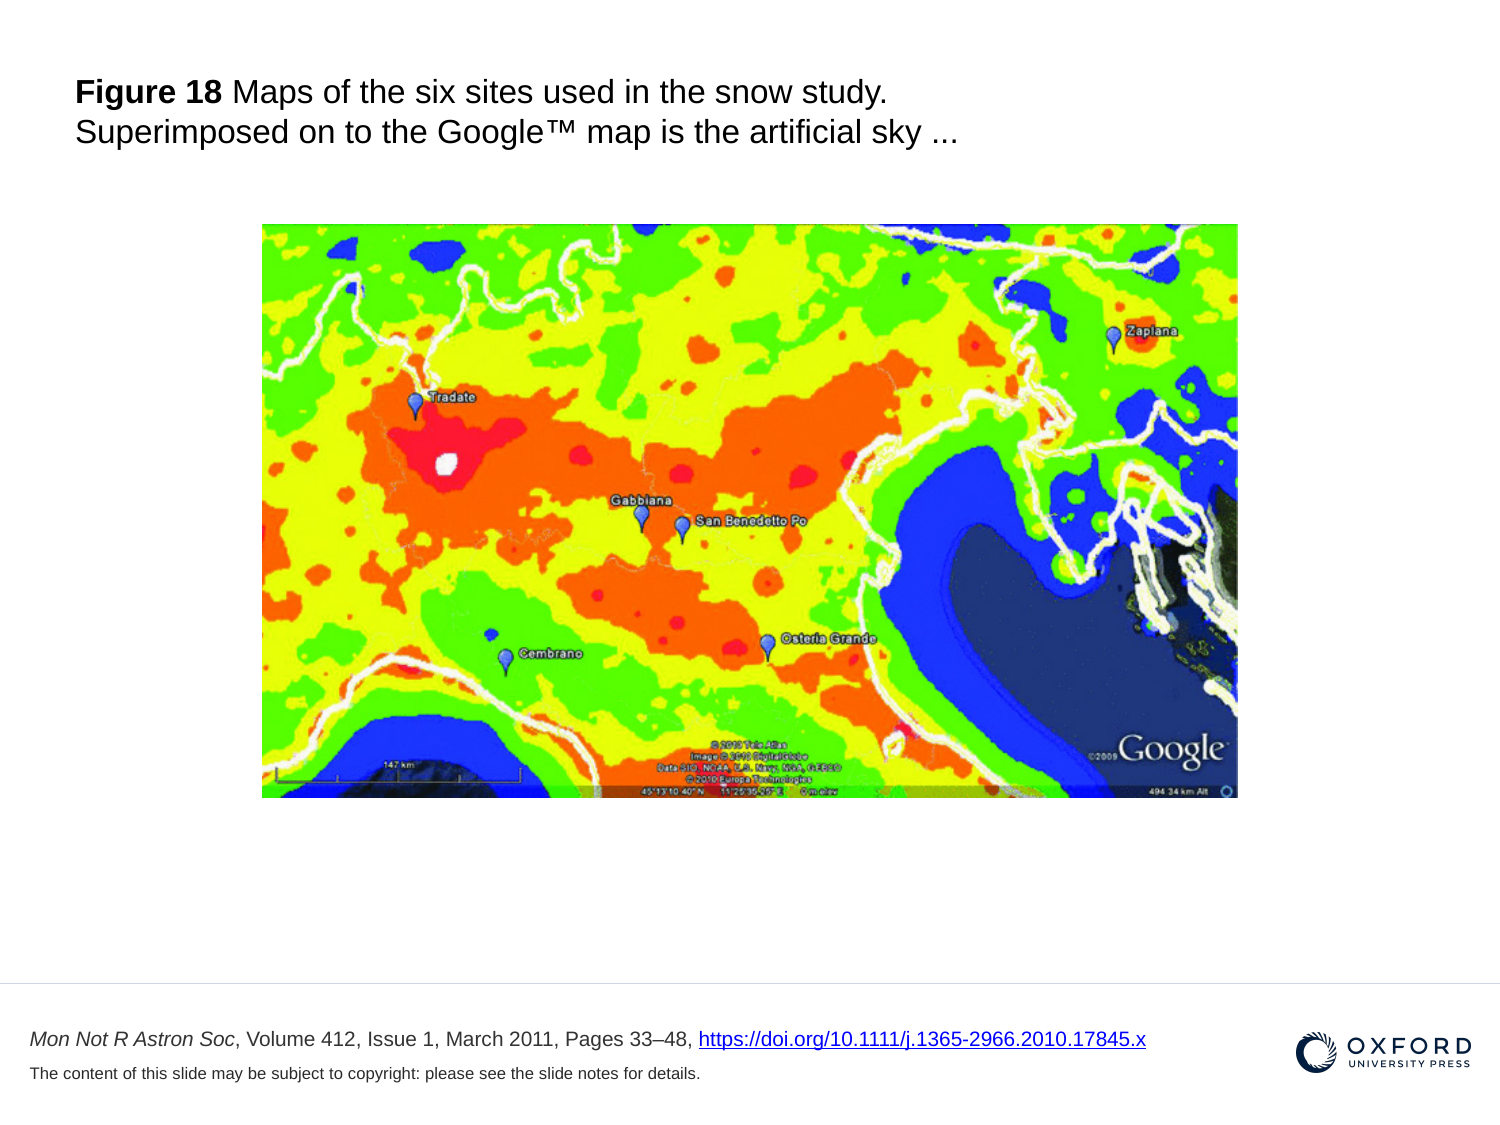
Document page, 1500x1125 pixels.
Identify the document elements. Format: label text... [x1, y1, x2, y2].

footer Mon Not R Astron Soc, Volume 412, Issue 1, March 2011, Pages 33–48, https://doi.org/10.1111/j.1365-2966.2010.17845.x The content of this slide may be subject to copyright: please see the slide notes for details. [0, 983, 1260, 1125]
title Figure 18 Maps of the six sites used in the snow study. Superimposed on to the Google™ map is the artificial sky ... [75, 69, 1078, 171]
picture [262, 224, 1238, 798]
picture [1296, 1032, 1471, 1073]
